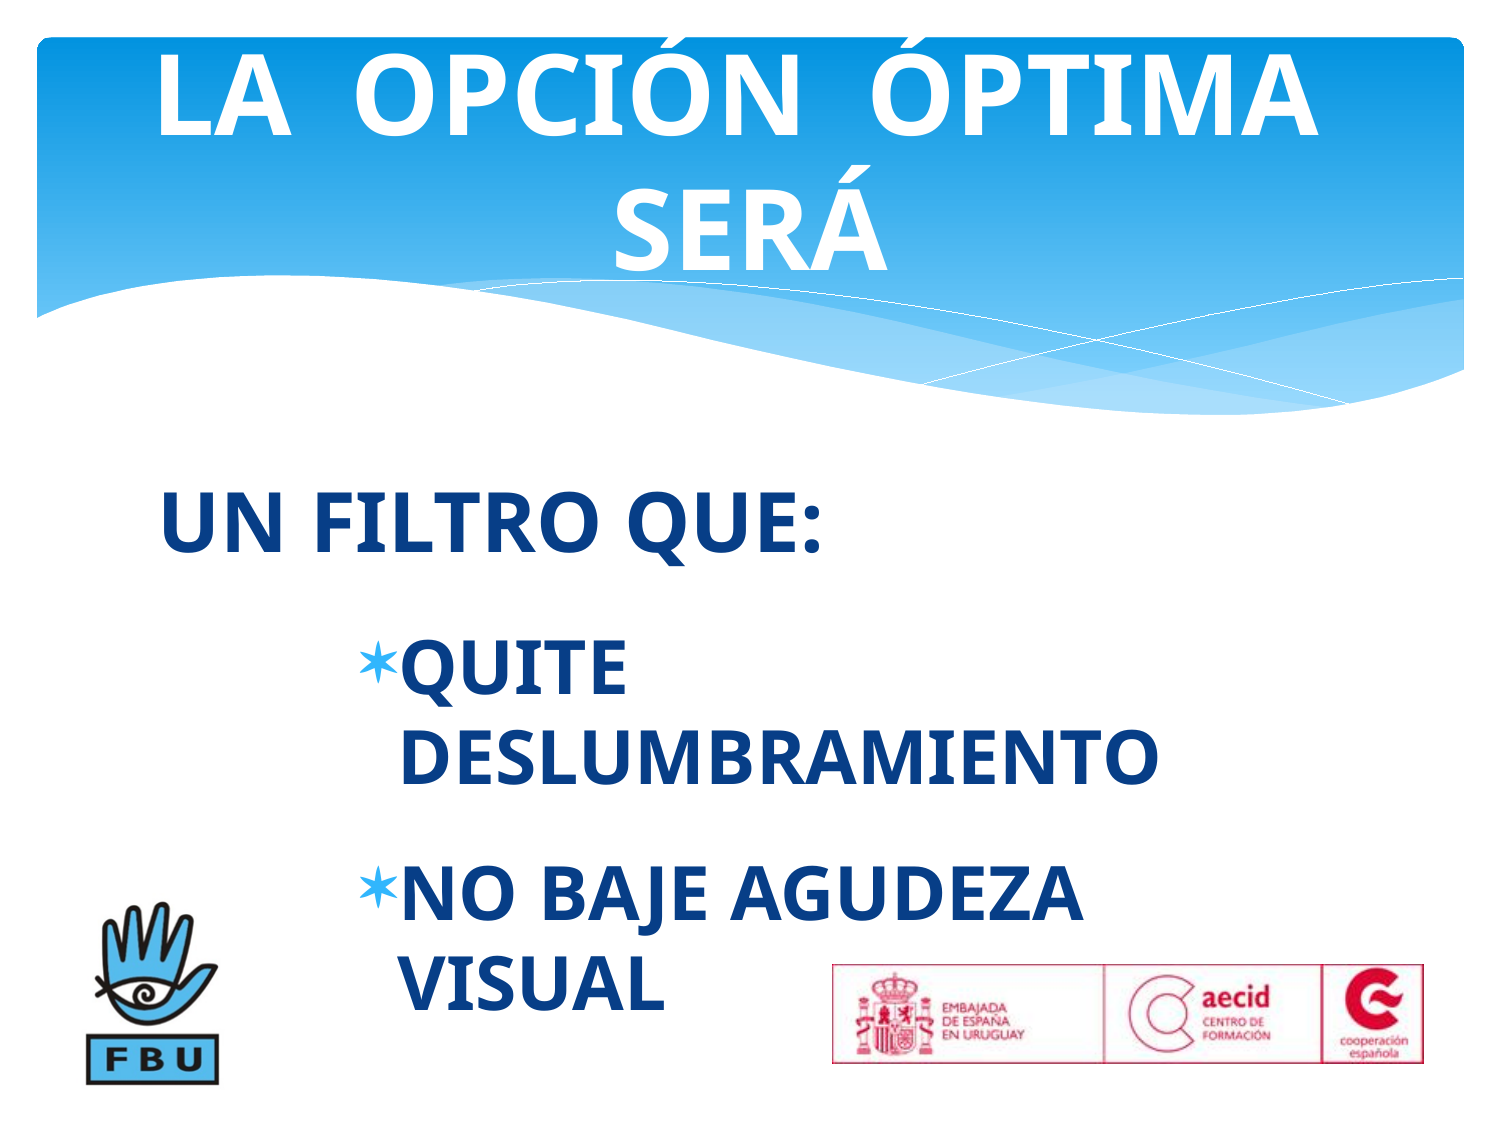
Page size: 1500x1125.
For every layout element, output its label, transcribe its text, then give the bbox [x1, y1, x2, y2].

picture [902, 37, 924, 47]
title LA OPCIÓN ÓPTIMA SERÁ [75, 55, 1425, 261]
list UN FILTRO QUE: QUITE DESLUMBRAMIENTO NO BAJE AGUDEZA VISUAL [142, 385, 1359, 1005]
picture [662, 37, 684, 47]
picture [832, 963, 1424, 1065]
picture [76, 892, 227, 1093]
